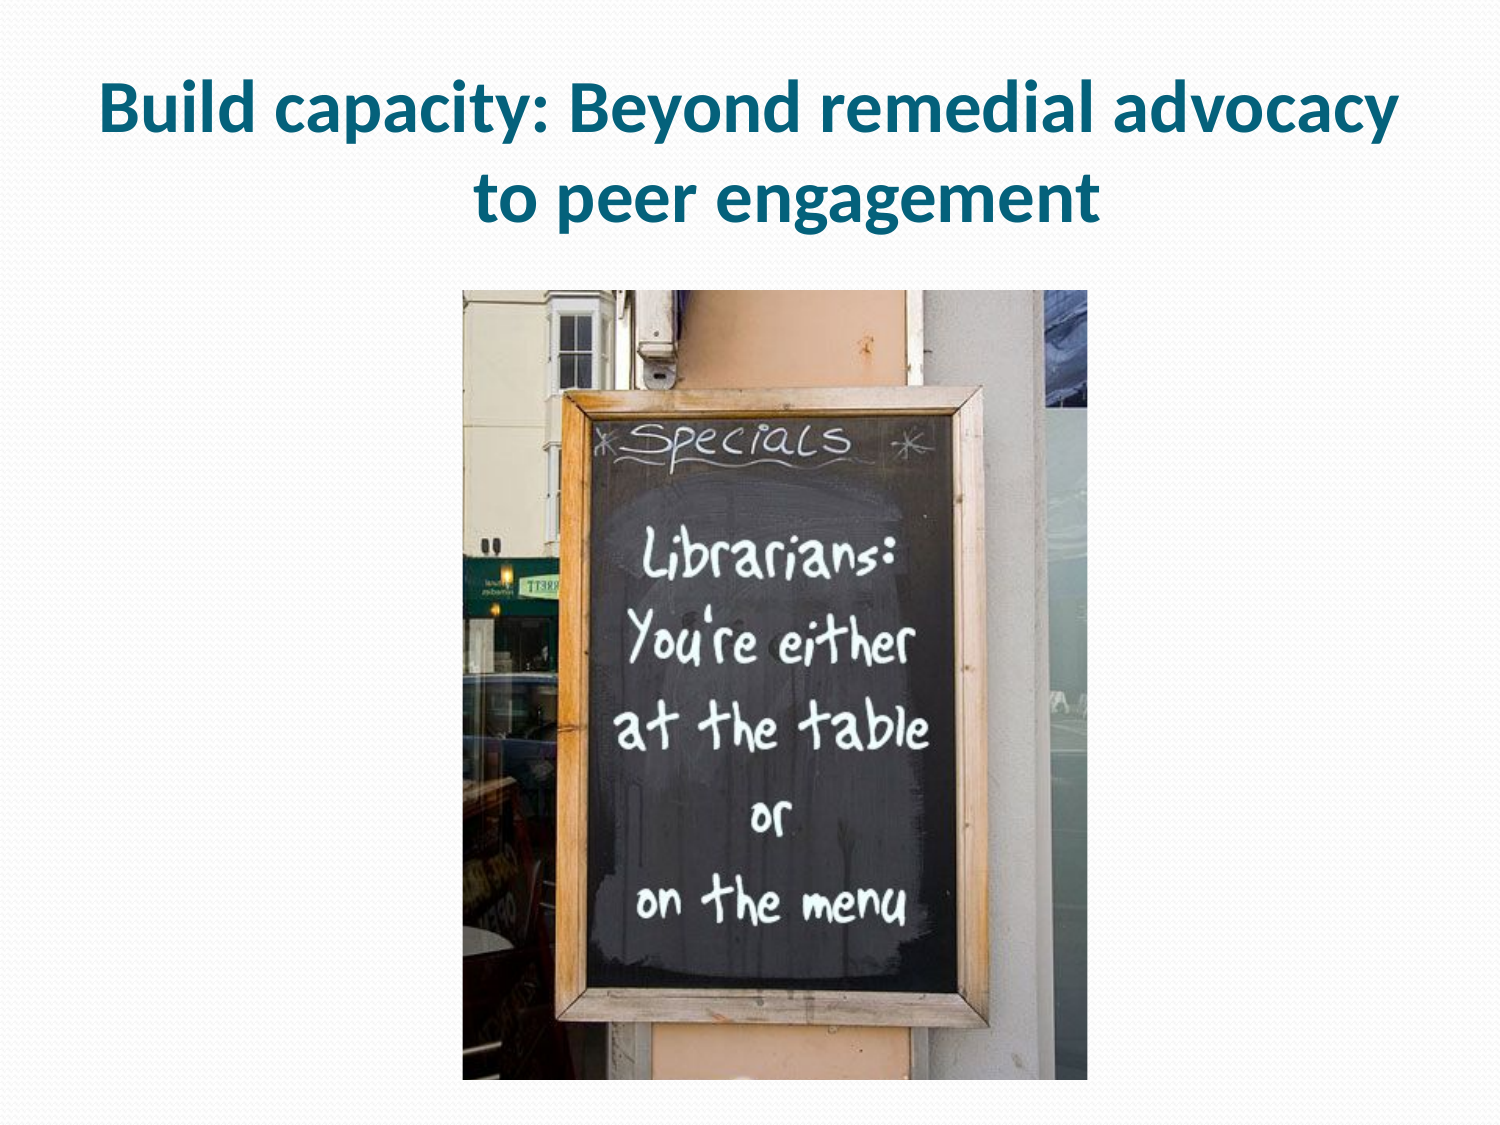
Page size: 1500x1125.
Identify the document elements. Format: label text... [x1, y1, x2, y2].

picture [462, 290, 1088, 1081]
title Build capacity: Beyond remedial advocacy to peer engagement [75, 50, 1425, 238]
